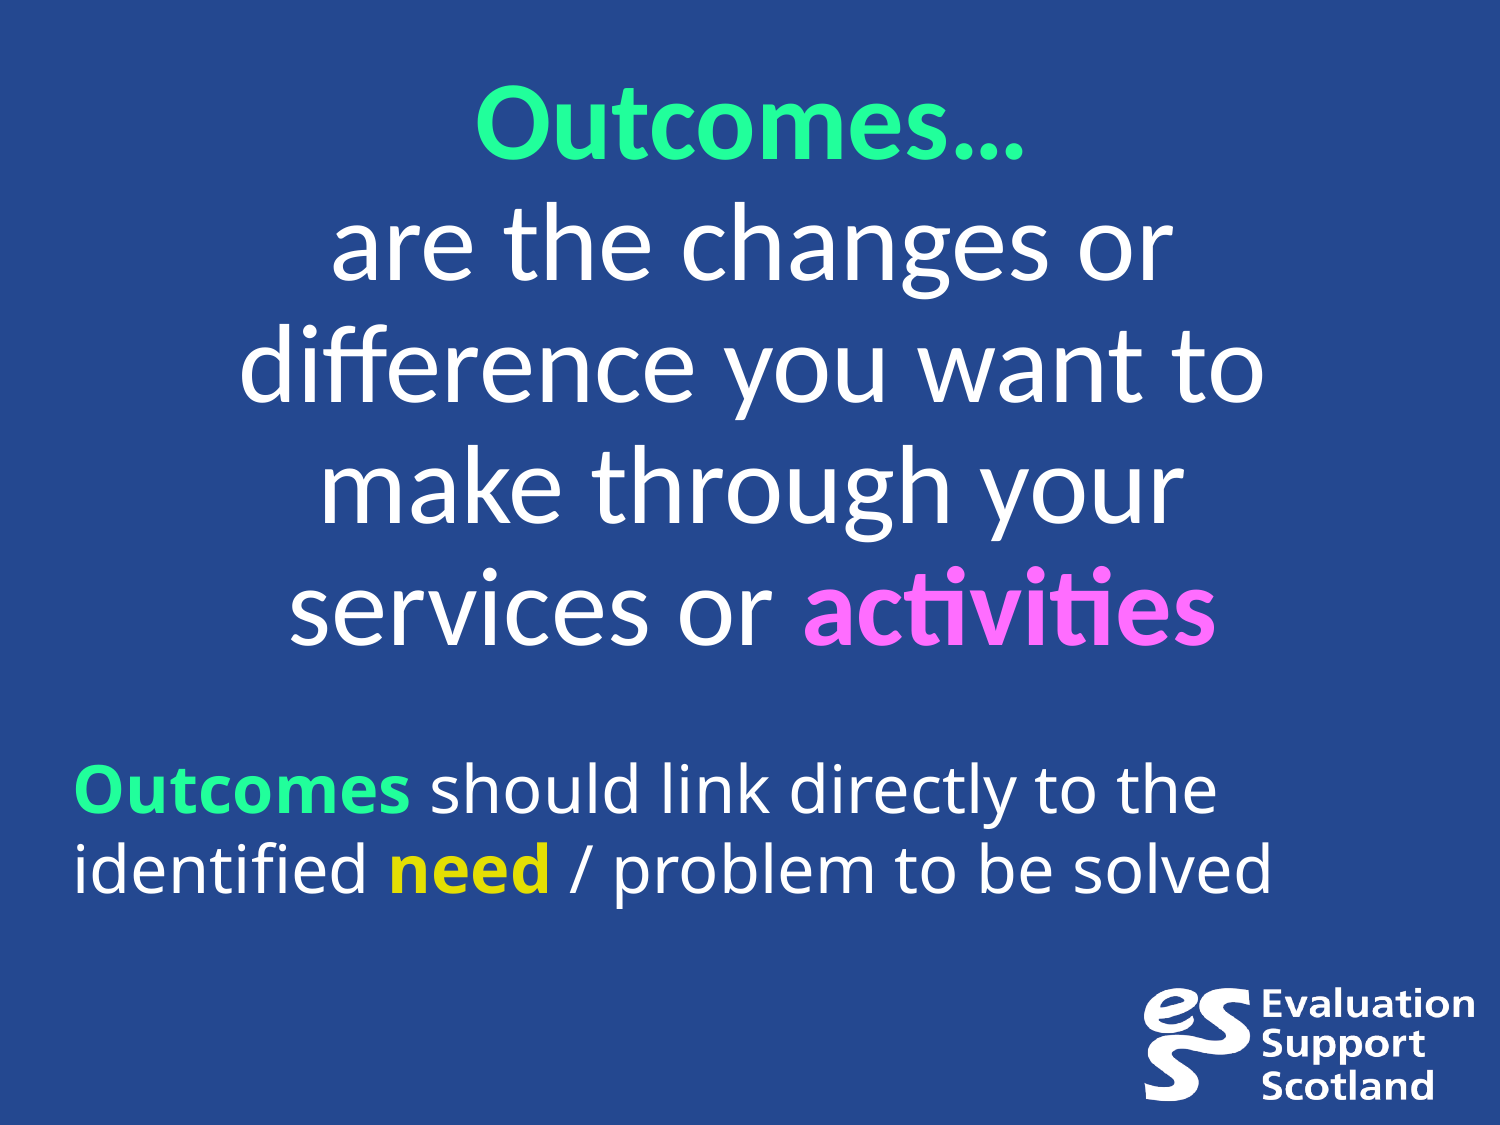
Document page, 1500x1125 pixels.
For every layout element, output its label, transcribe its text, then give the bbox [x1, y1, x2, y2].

list Outcomes… are the changes or difference you want to make through your services or activities [132, 54, 1373, 681]
text_box Outcomes should link directly to the identified need / problem to be solved [57, 739, 1442, 964]
picture [1139, 983, 1478, 1106]
